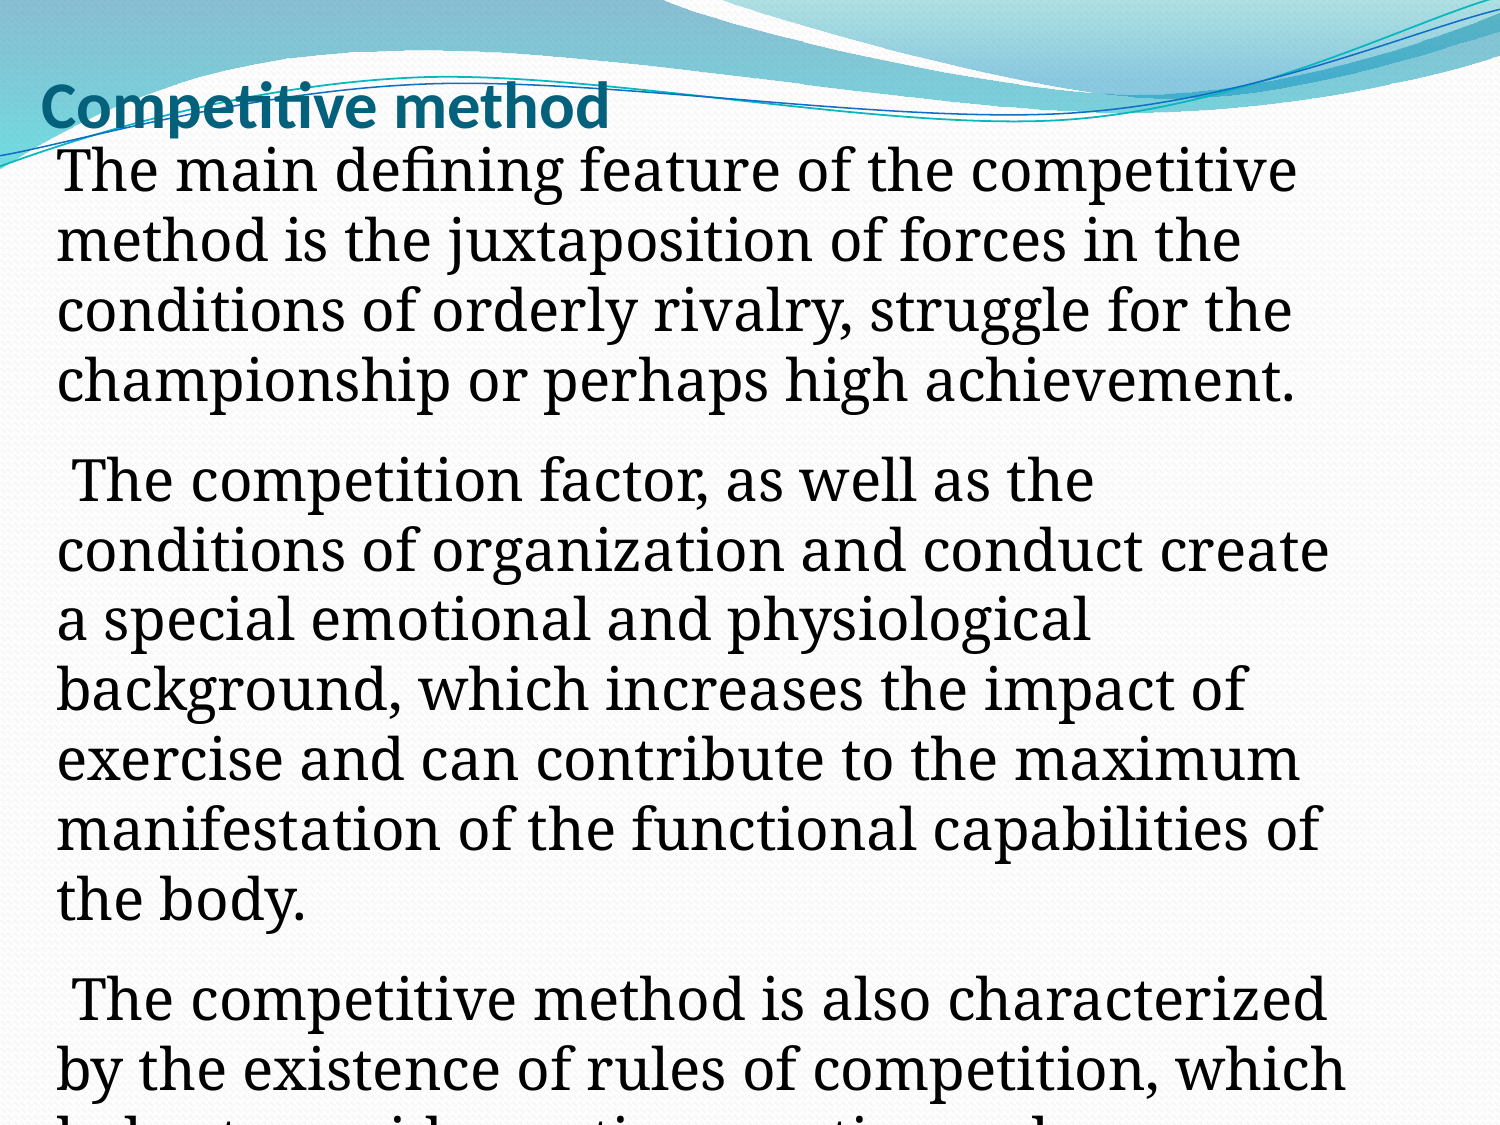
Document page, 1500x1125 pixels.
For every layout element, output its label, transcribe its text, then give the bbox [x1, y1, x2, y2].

list The main defining feature of the competitive method is the juxtaposition of forces in the conditions of orderly rivalry, struggle for the championship or perhaps high achievement. The competition factor, as well as the conditions of organization and conduct create a special emotional and physiological background, which increases the impact of exercise and can contribute to the maximum manifestation of the functional capabilities of the body. The competitive method is also characterized by the existence of rules of competition, which helps to avoid negative emotions when summing up. [41, 125, 1392, 941]
title Competitive method [41, 54, 1392, 125]
